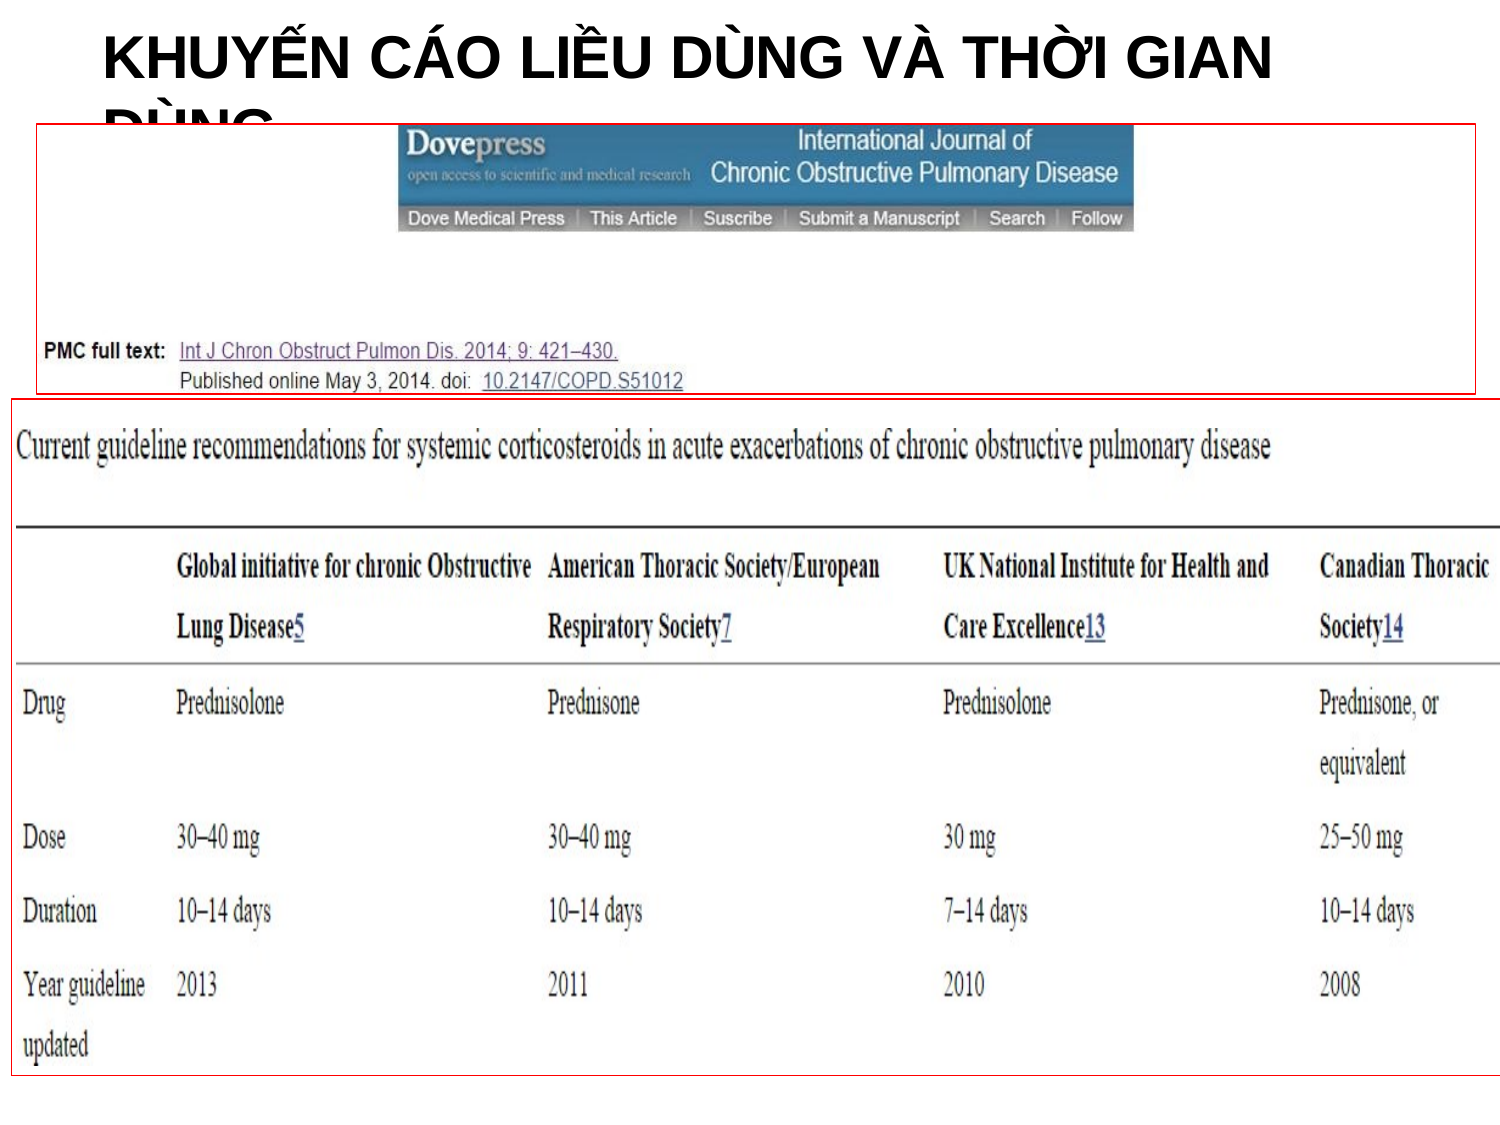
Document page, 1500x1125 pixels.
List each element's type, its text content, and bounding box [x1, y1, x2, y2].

title KHUYẾN CÁO LIỀU DÙNG VÀ THỜI GIAN DÙNG [100, 16, 1444, 121]
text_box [10, 123, 1500, 1077]
